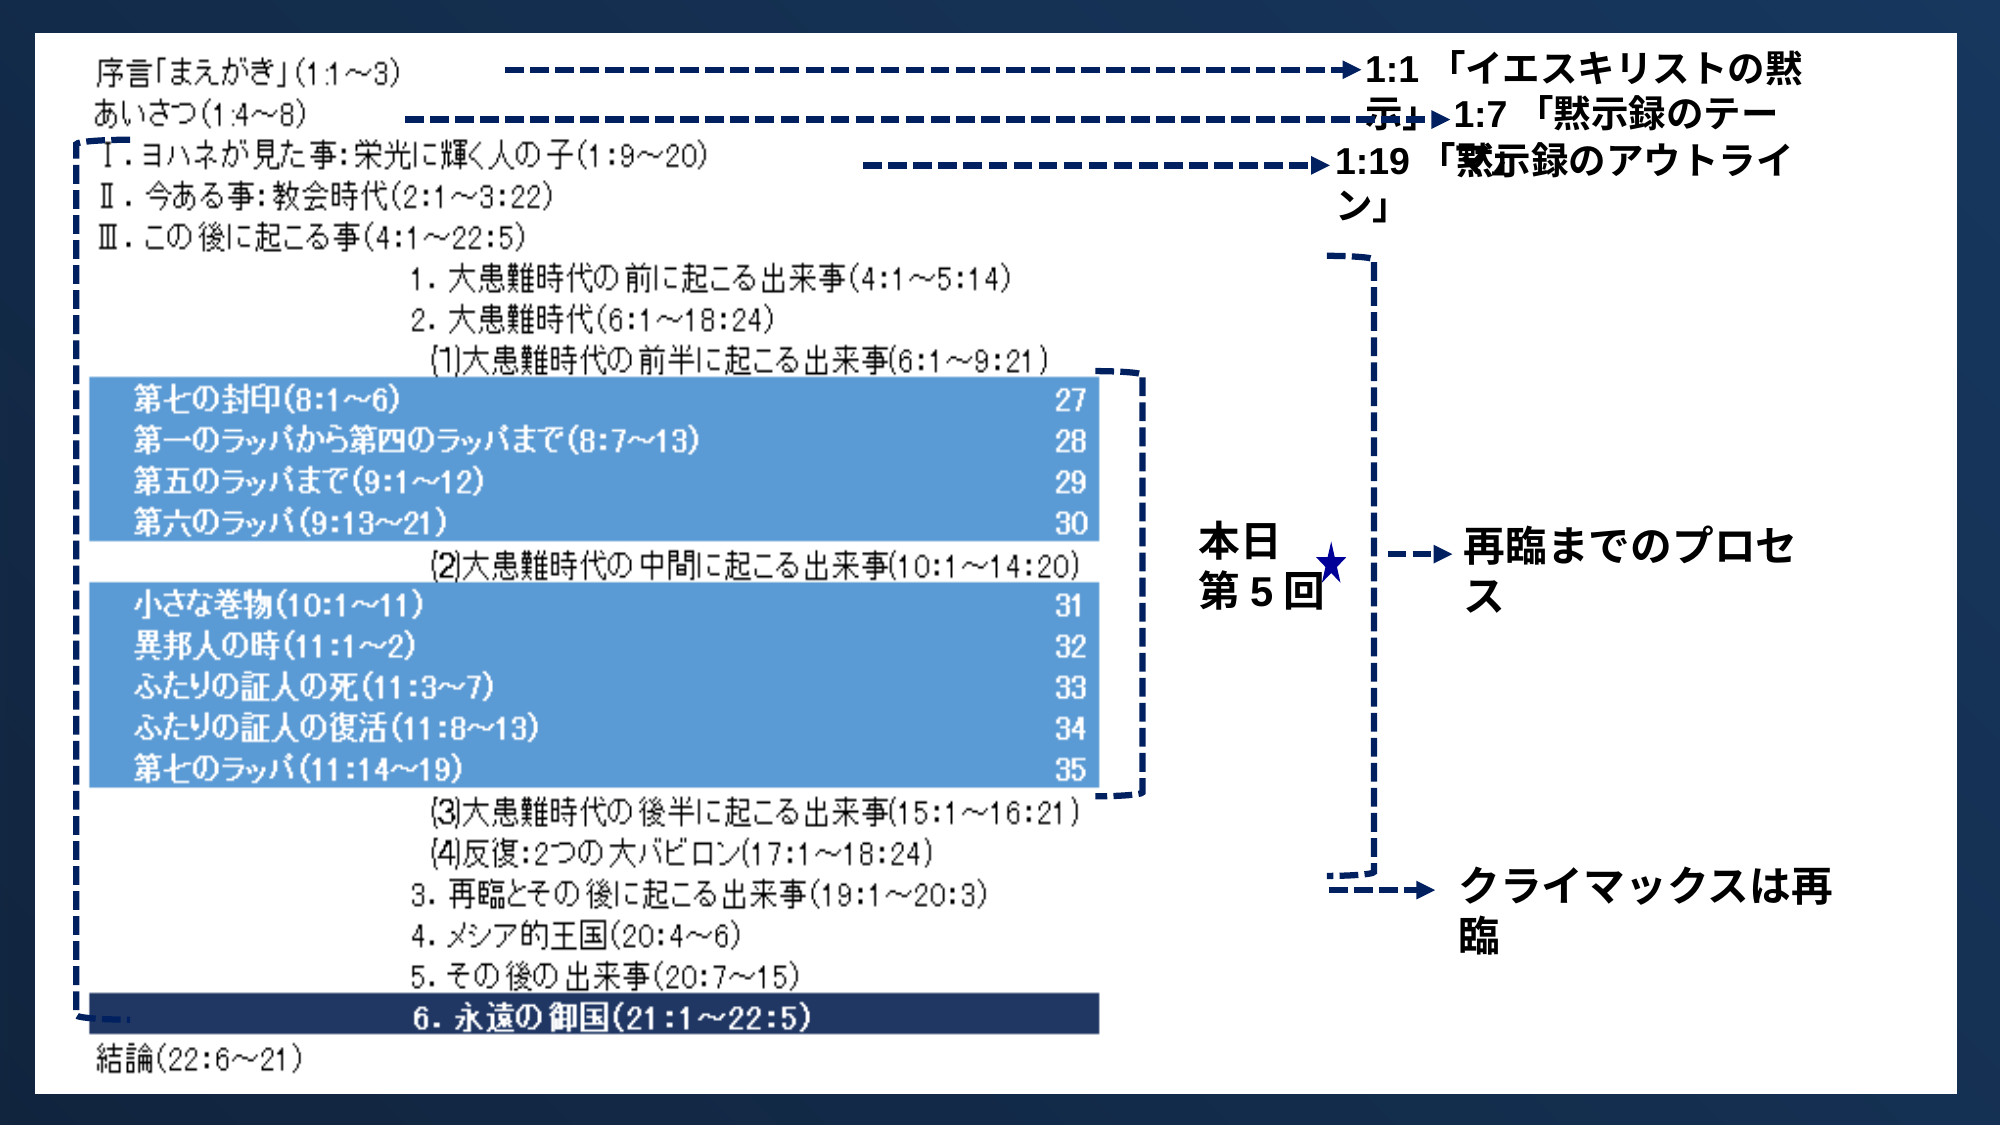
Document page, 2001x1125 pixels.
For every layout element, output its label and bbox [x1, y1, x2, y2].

text_box [1326, 255, 1845, 876]
text_box [1328, 849, 1860, 928]
text_box [0, 0, 2000, 1125]
text_box [1178, 514, 1438, 617]
picture [35, 33, 1957, 1095]
